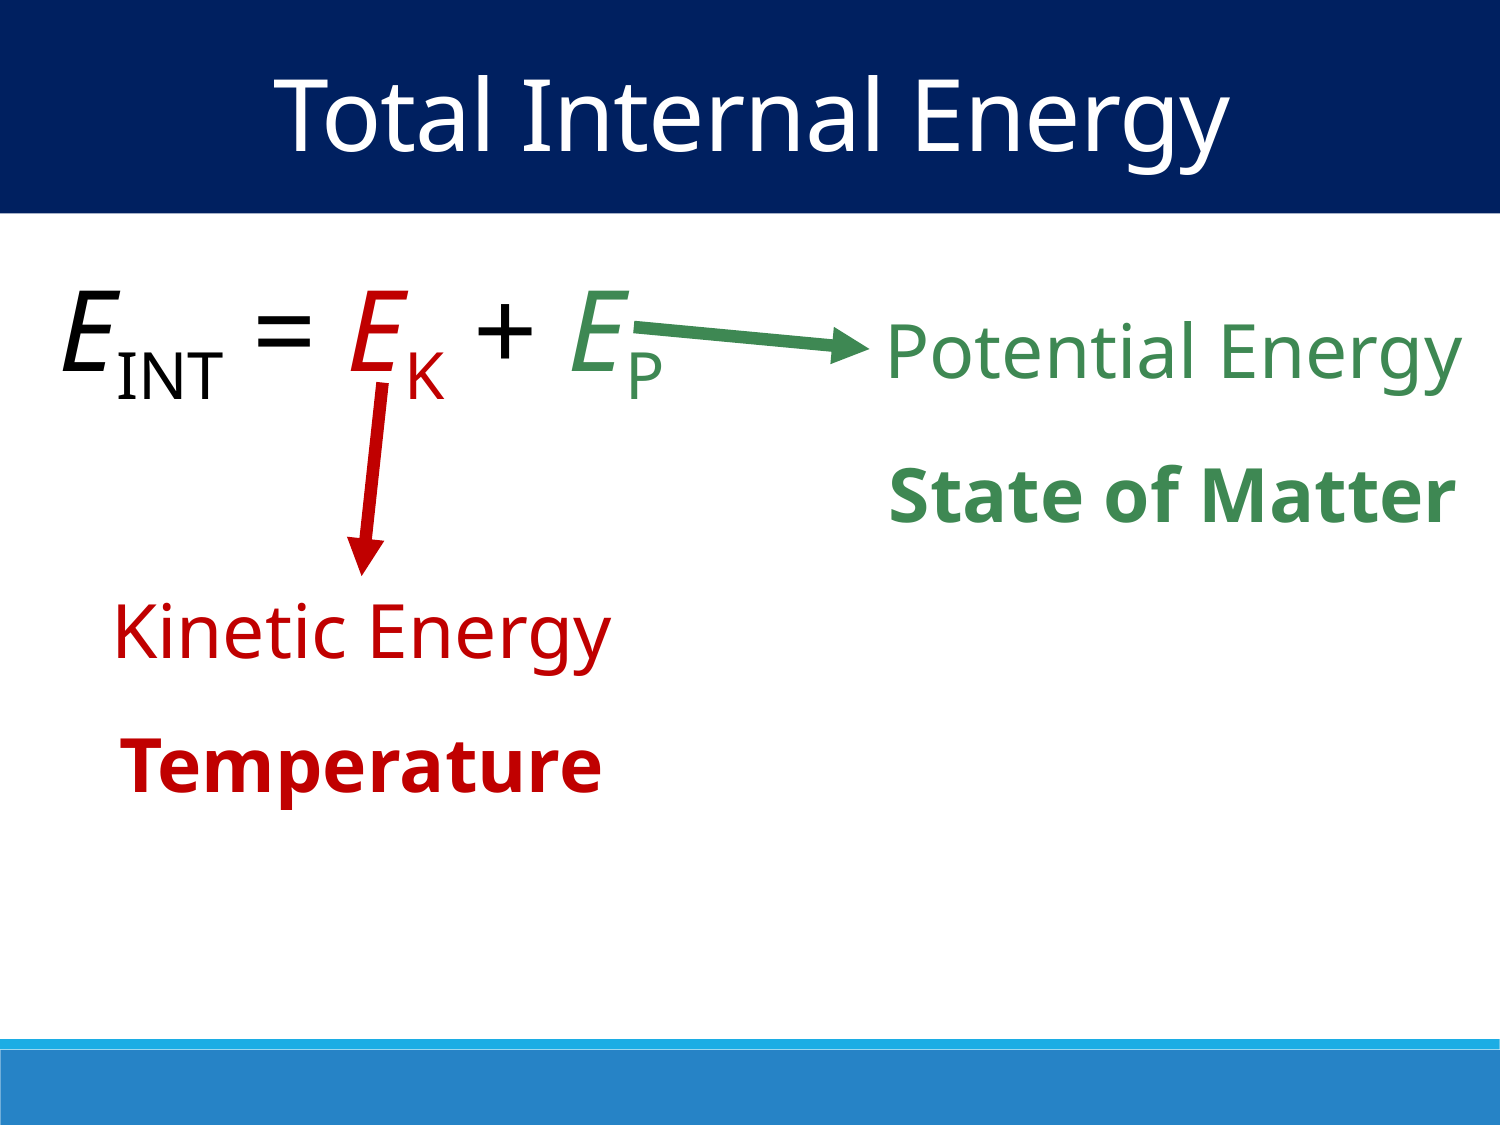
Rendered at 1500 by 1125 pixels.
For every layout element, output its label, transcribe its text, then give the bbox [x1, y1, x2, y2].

text_box [0, 0, 1500, 215]
text_box State of Matter [873, 440, 1473, 545]
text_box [130, 382, 593, 683]
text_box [633, 296, 1437, 404]
text_box Temperature [104, 709, 619, 815]
text_box Total Internal Energy [4, 62, 1500, 189]
text_box EINT = EK + EP [43, 251, 680, 420]
